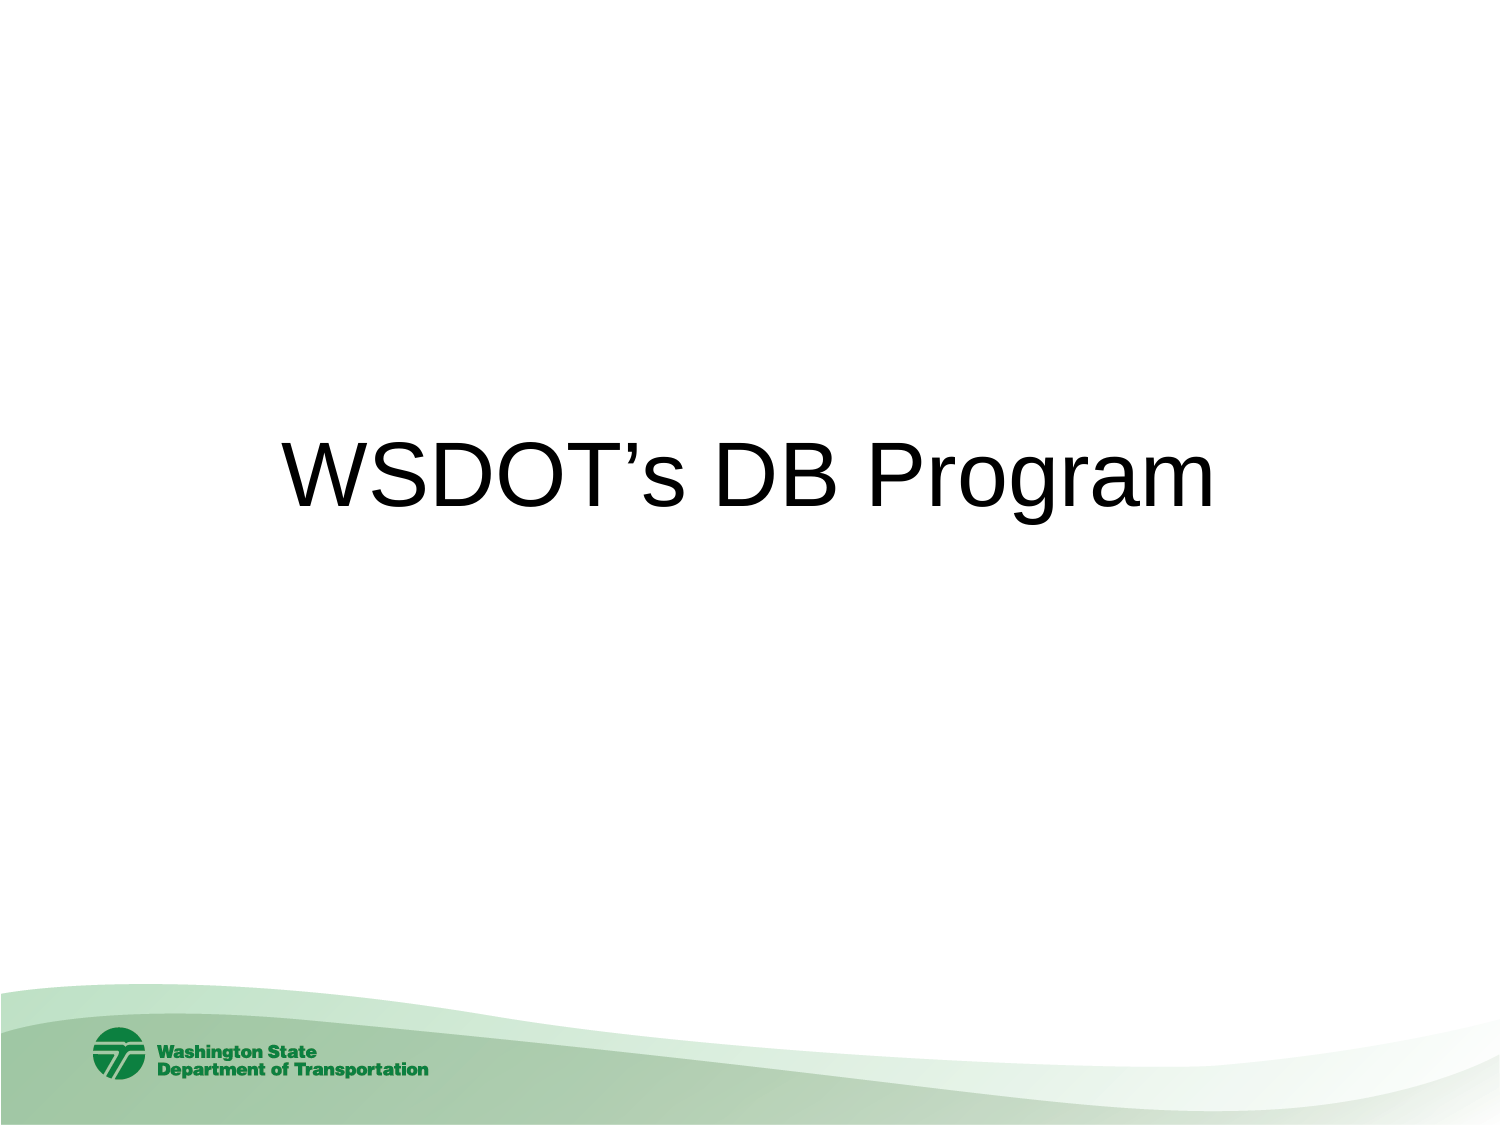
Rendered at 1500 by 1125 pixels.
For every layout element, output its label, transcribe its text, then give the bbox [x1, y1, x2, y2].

title WSDOT’s DB Program [112, 349, 1388, 591]
picture [0, 0, 1500, 1125]
